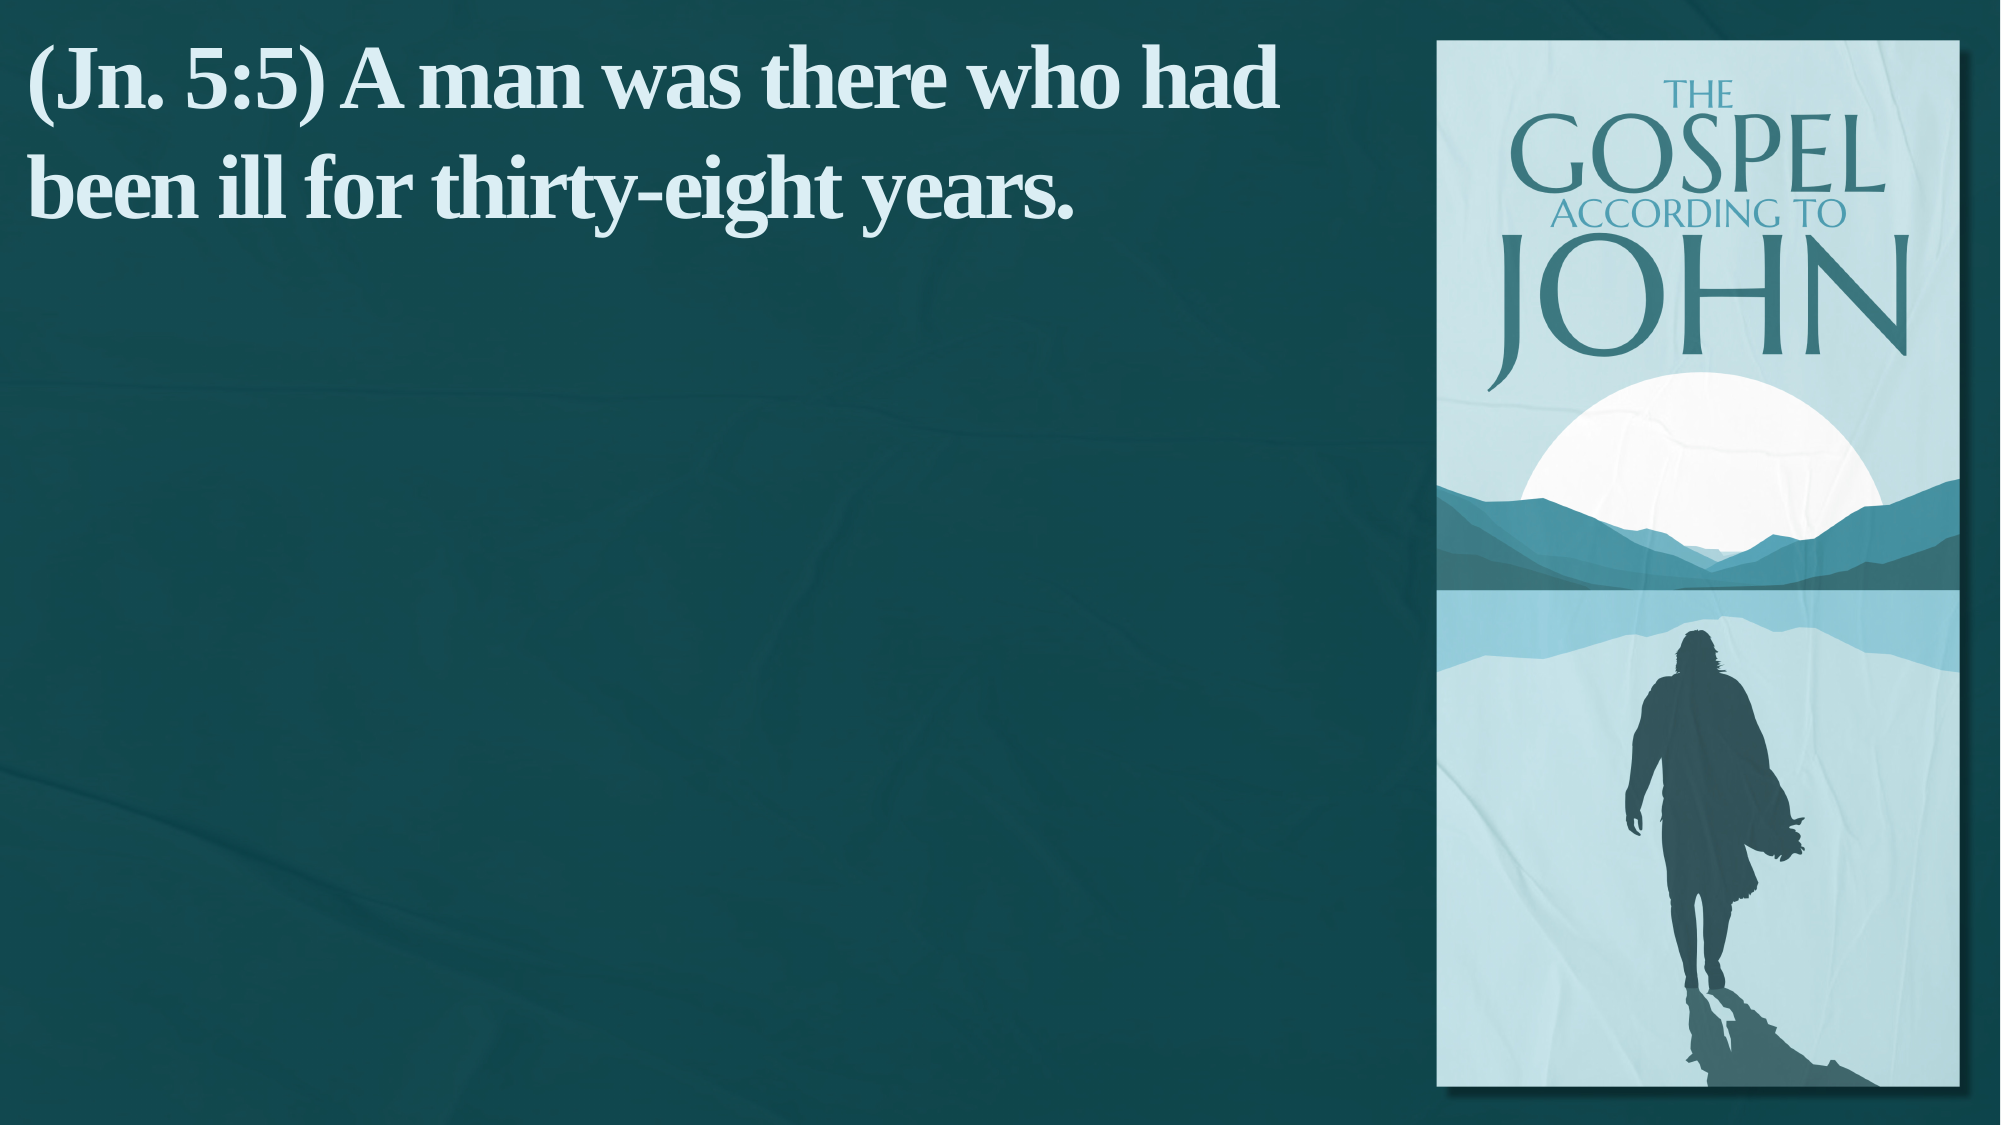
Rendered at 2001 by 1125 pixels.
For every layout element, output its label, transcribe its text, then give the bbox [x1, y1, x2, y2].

text_box (Jn. 5:5) A man was there who had been ill for thirty-eight years. [11, 9, 1413, 245]
picture [0, 0, 2001, 1125]
